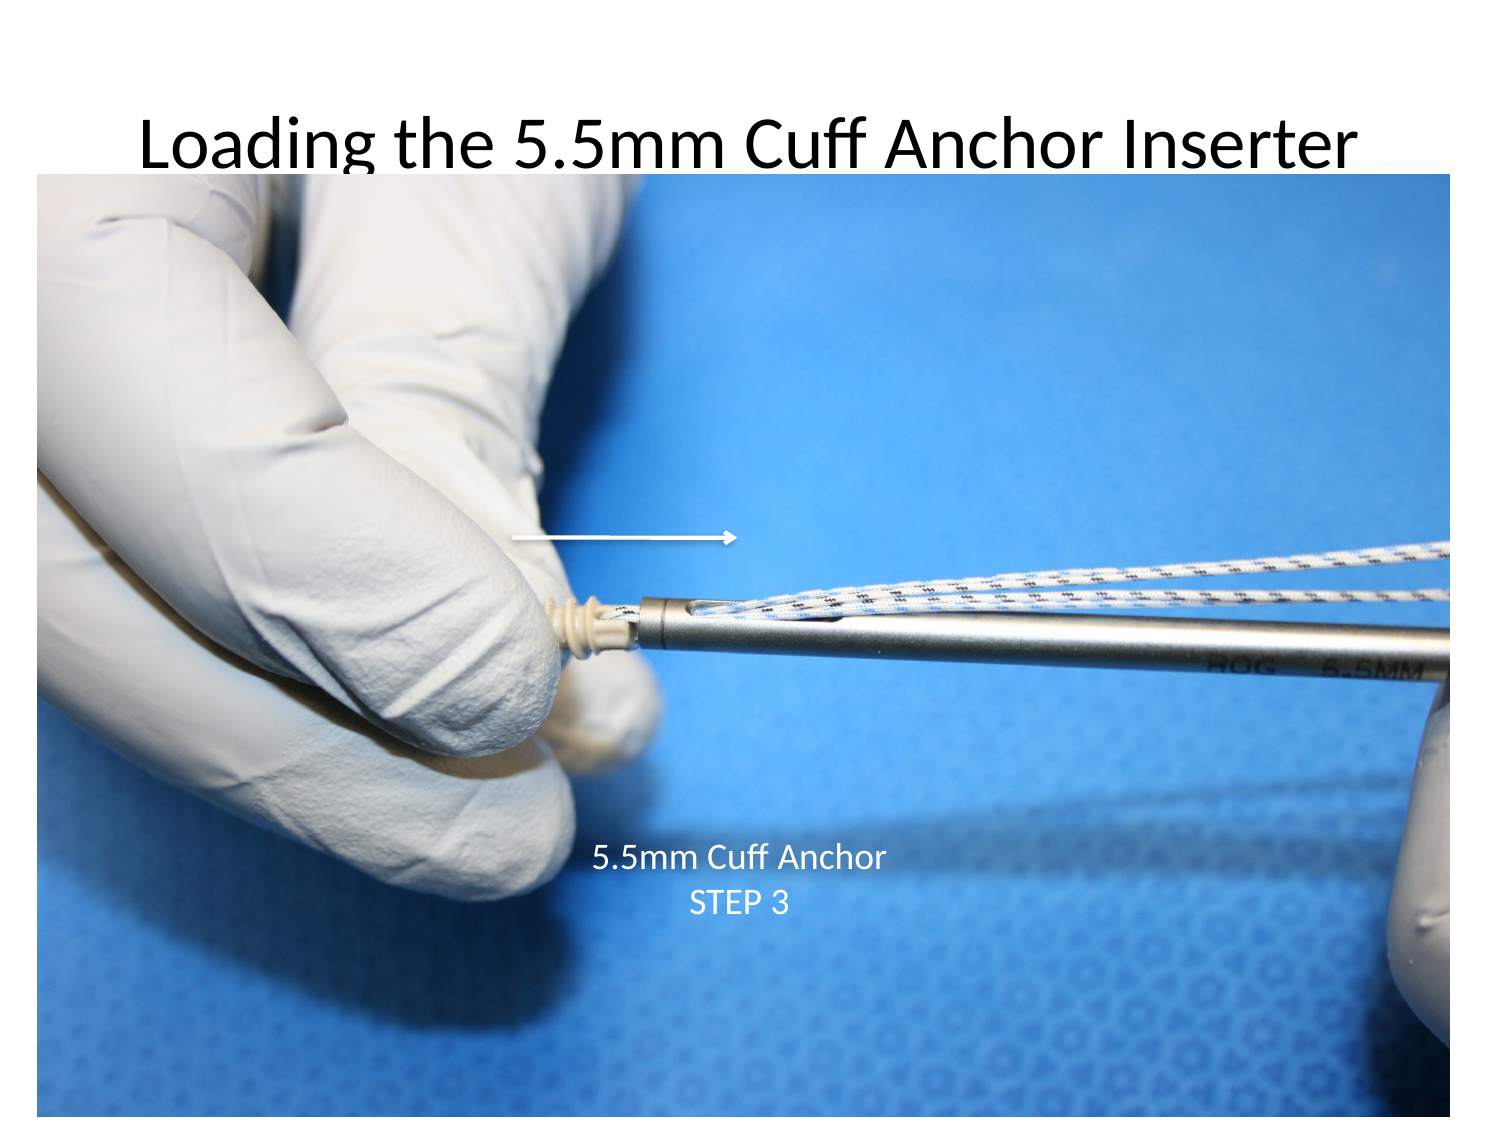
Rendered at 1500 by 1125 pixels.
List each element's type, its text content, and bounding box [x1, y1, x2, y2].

title Loading the 5.5mm Cuff Anchor Inserter [75, 45, 1425, 173]
picture [37, 174, 1451, 1117]
